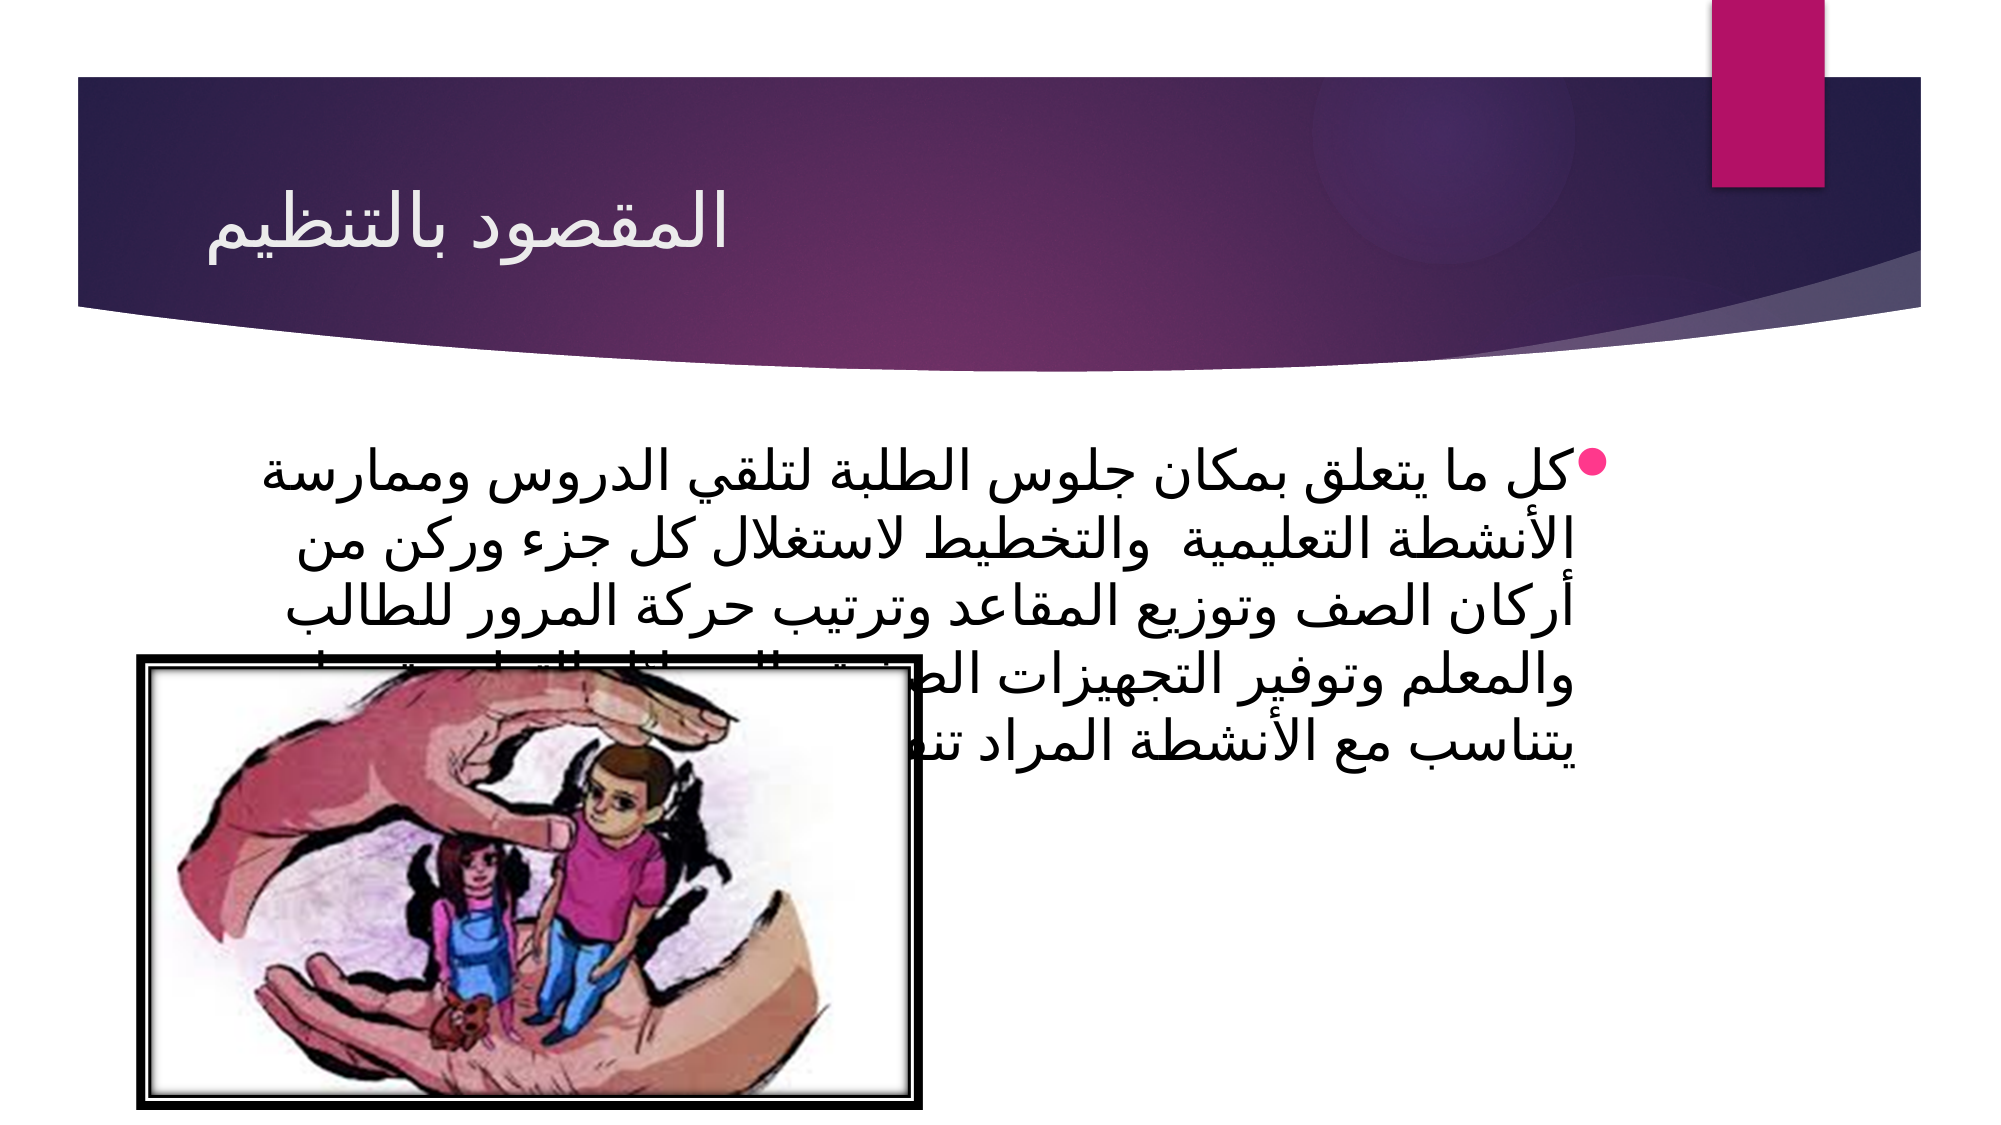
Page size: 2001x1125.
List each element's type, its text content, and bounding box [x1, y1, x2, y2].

title المقصود بالتنظيم [189, 159, 1627, 276]
picture [136, 654, 923, 1111]
list كل ما يتعلق بمكان جلوس الطلبة لتلقي الدروس وممارسة الأنشطة التعليمية والتخطيط لاستغلال كل جزء وركن من أركان الصف وتوزيع المقاعد وترتيب حركة المرور للطالب والمعلم وتوفير التجهيزات الصفية والوسائل التعليمية بما يتناسب مع الأنشطة المراد تنفيذها . [189, 427, 1638, 1110]
